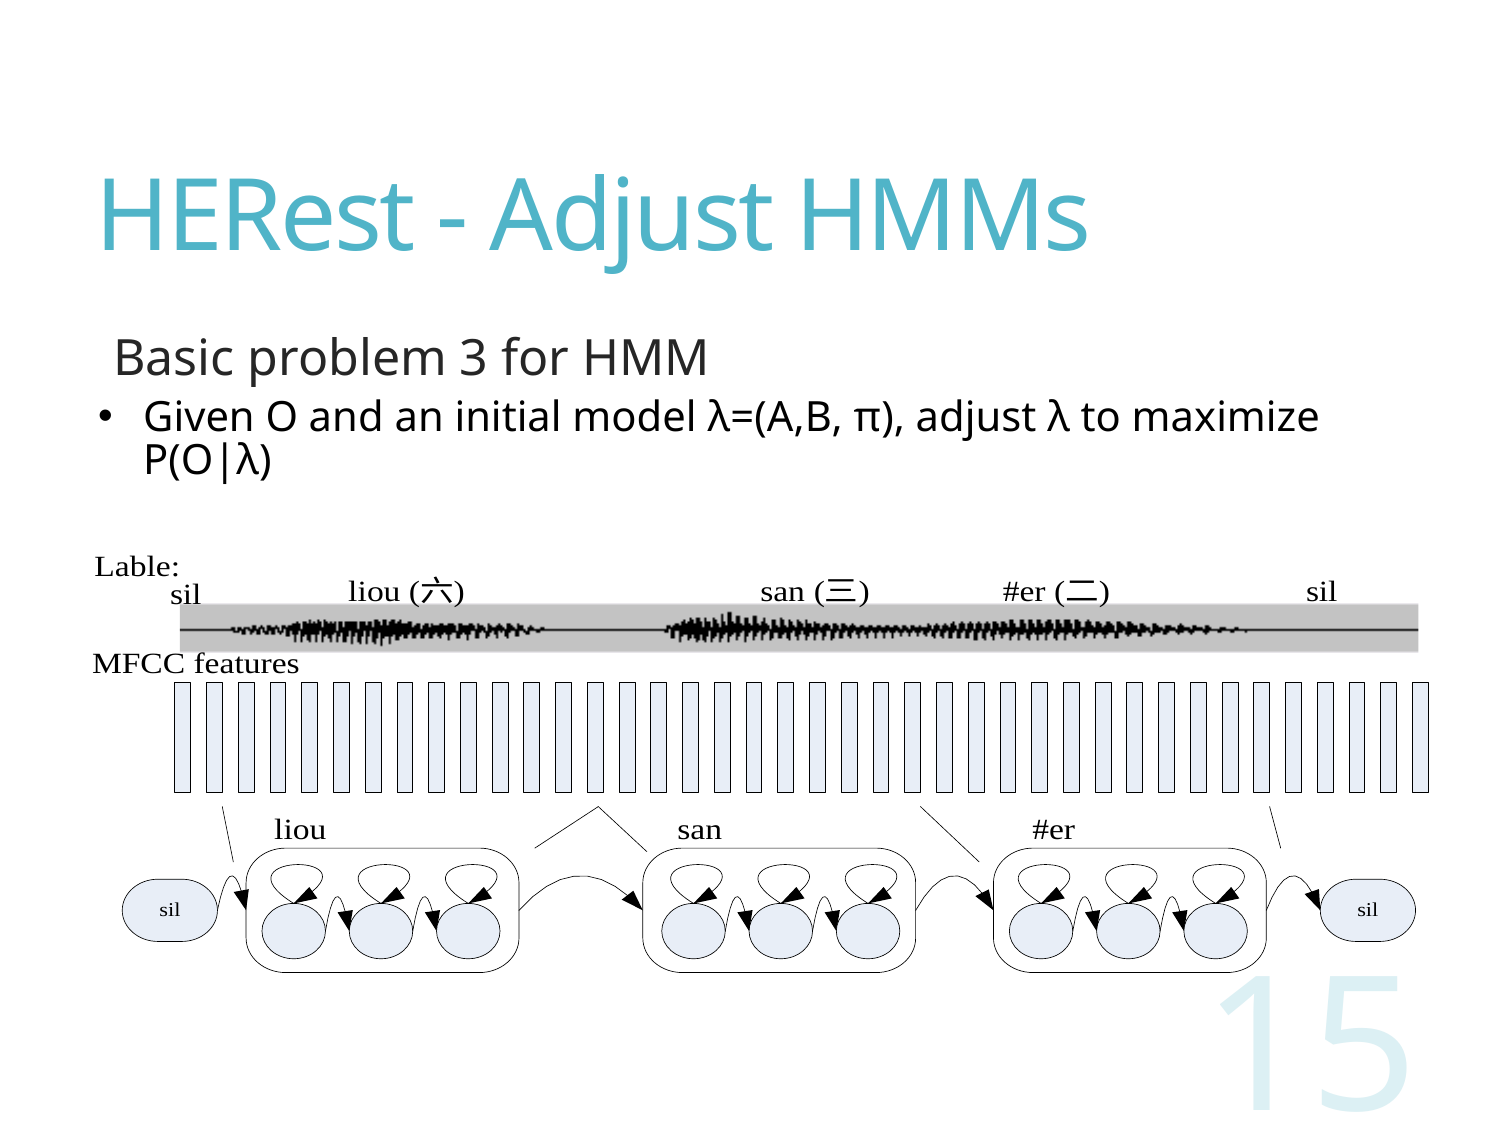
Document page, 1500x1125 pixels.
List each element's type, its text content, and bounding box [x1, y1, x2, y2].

title HERest - Adjust HMMs [80, 81, 1407, 354]
list Basic problem 3 for HMM Given O and an initial model λ=(A,B, π), adjust λ to maximize P(O|λ) [83, 326, 1407, 538]
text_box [67, 538, 1433, 977]
slide_number 15 [1073, 977, 1433, 1125]
